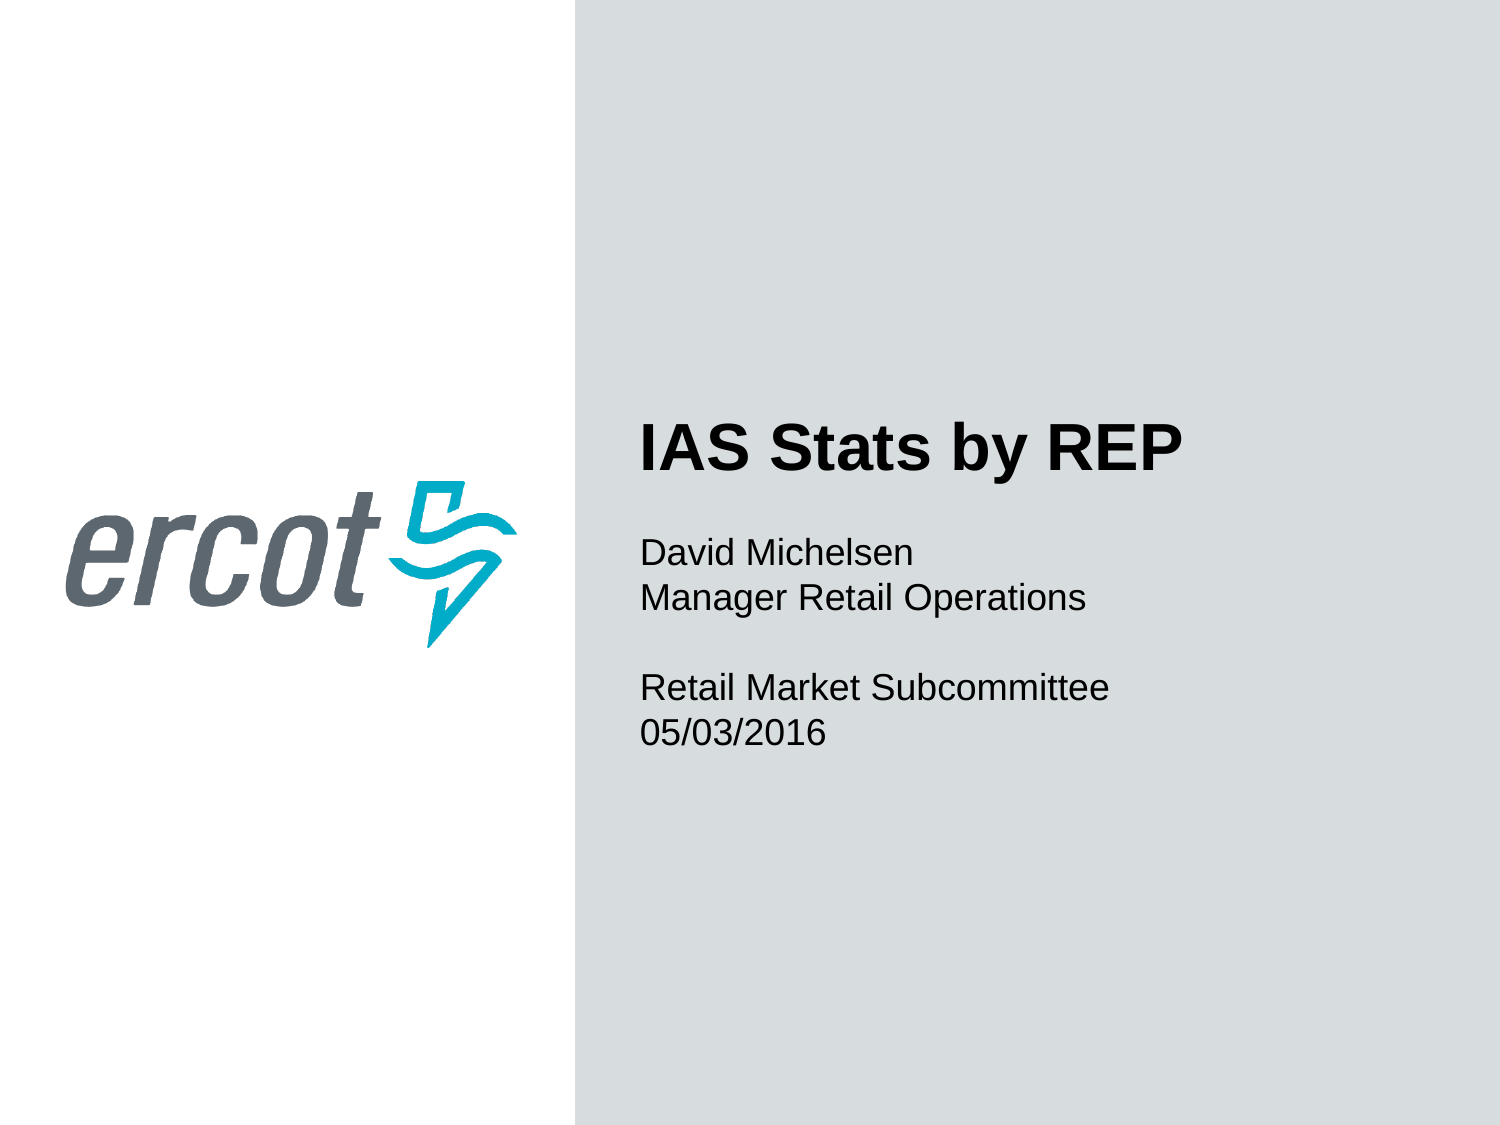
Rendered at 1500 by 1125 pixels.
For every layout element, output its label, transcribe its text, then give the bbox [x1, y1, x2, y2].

text_box IAS Stats by REP David Michelsen Manager Retail Operations Retail Market Subcommittee 05/03/2016 [624, 395, 1500, 761]
picture [56, 471, 525, 654]
